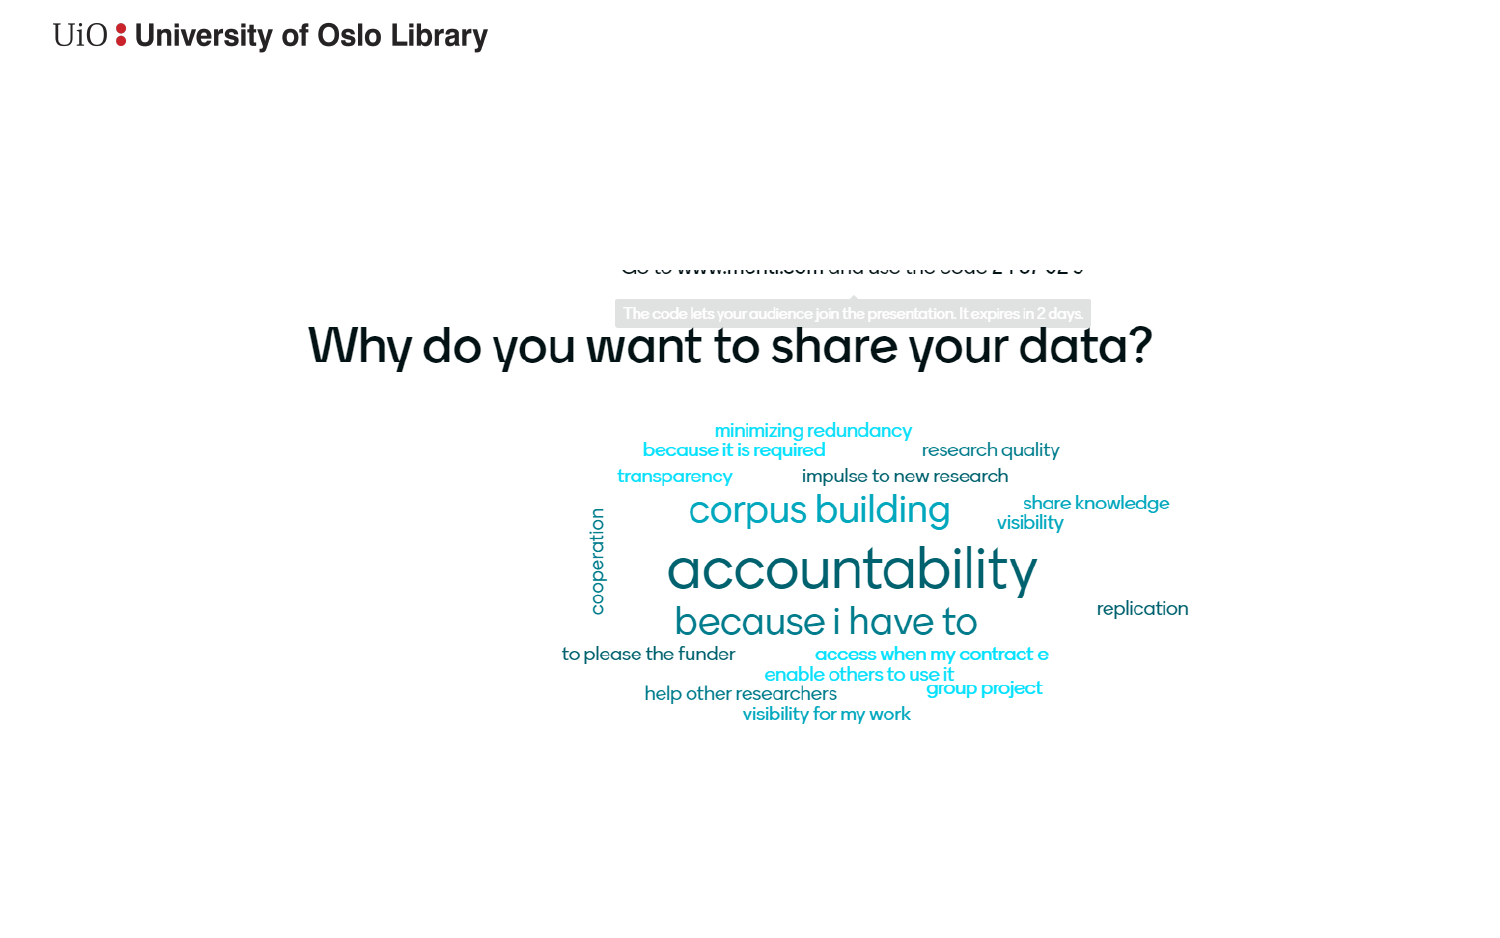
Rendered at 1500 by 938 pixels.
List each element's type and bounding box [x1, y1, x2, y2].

list [302, 270, 1248, 834]
picture [53, 19, 488, 53]
